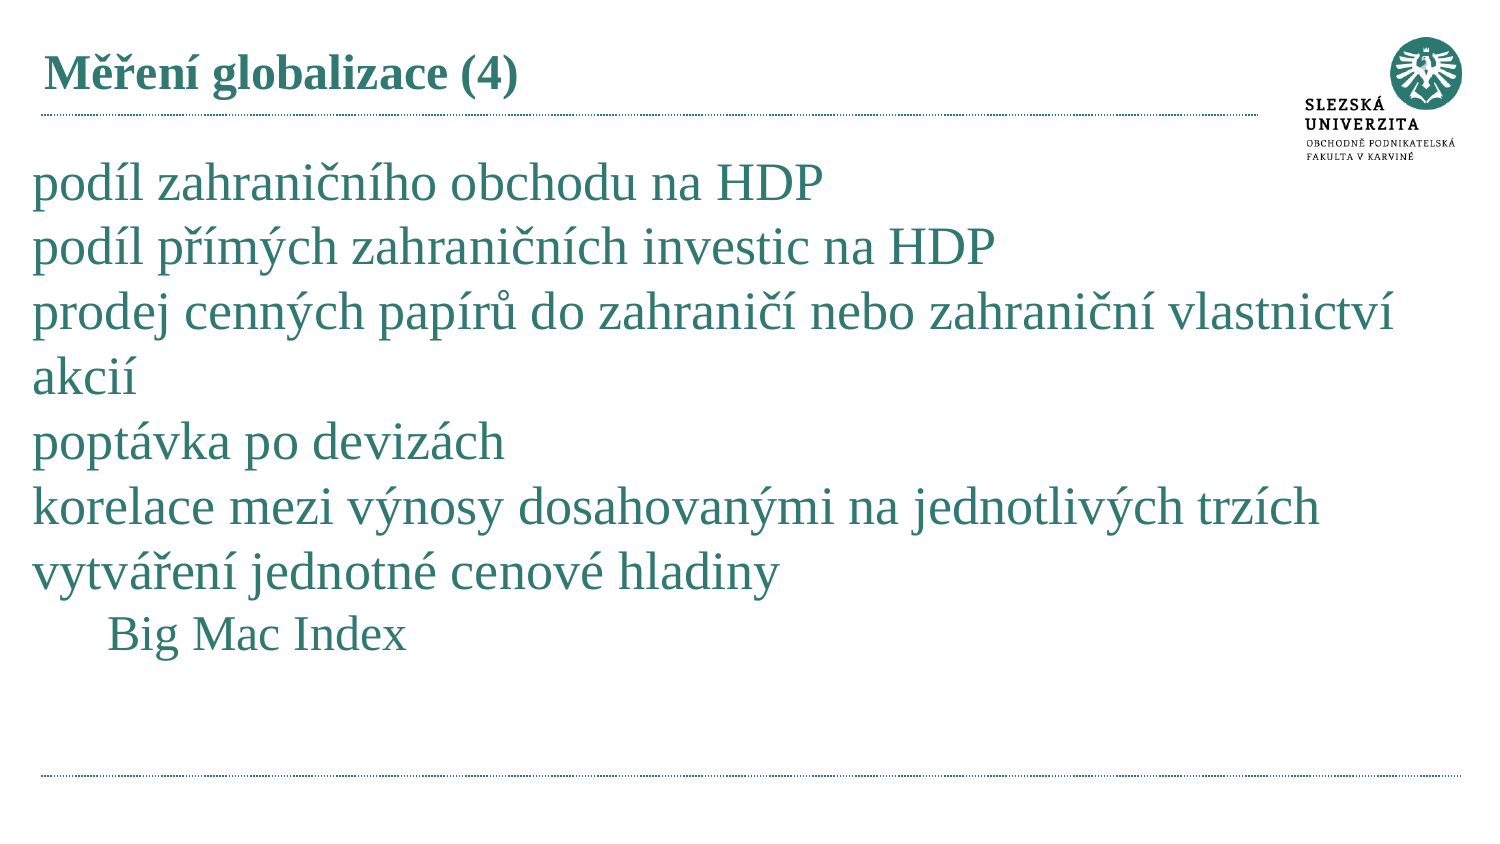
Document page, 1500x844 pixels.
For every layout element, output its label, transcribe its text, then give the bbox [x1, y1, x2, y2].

list podíl zahraničního obchodu na HDP podíl přímých zahraničních investic na HDP prodej cenných papírů do zahraničí nebo zahraniční vlastnictví akcií poptávka po devizách korelace mezi výnosy dosahovanými na jednotlivých trzích vytváření jednotné cenové hladiny Big Mac Index [17, 138, 1471, 741]
title Měření globalizace (4) [29, 32, 999, 116]
picture [1305, 37, 1462, 138]
